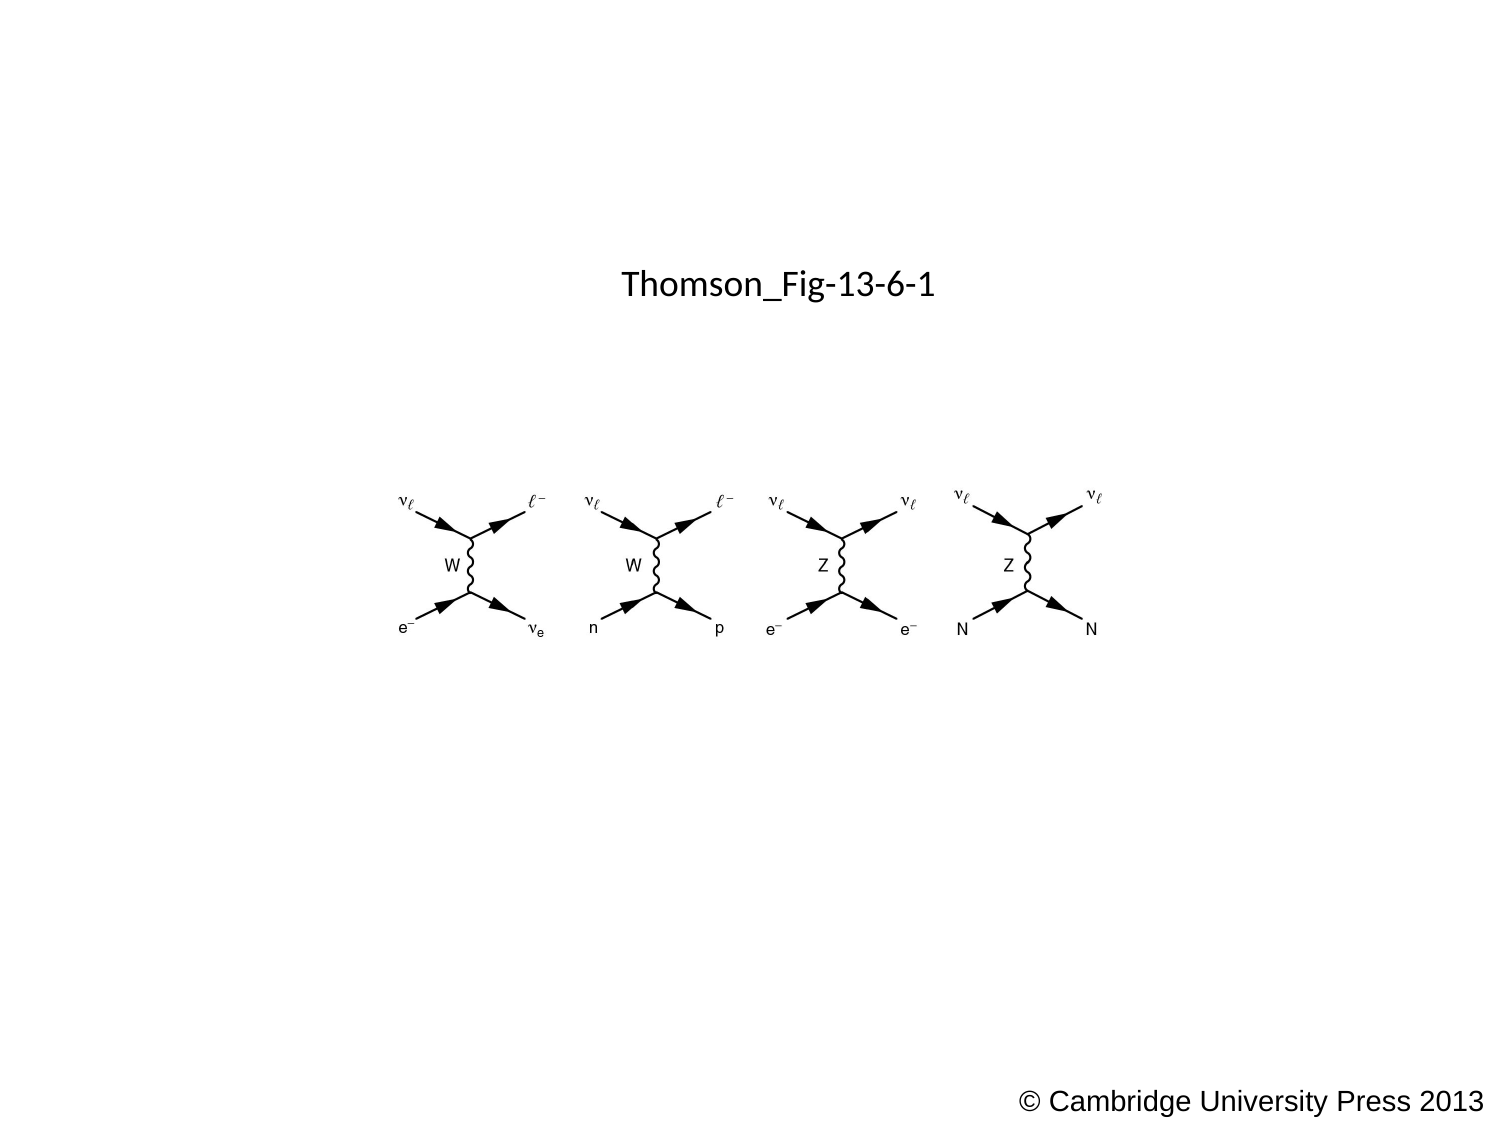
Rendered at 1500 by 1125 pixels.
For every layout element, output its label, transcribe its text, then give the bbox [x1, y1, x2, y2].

text_box © Cambridge University Press 2013 [915, 1074, 1500, 1125]
text_box Thomson_Fig-13-6-1 [606, 251, 951, 312]
picture [398, 483, 1102, 642]
